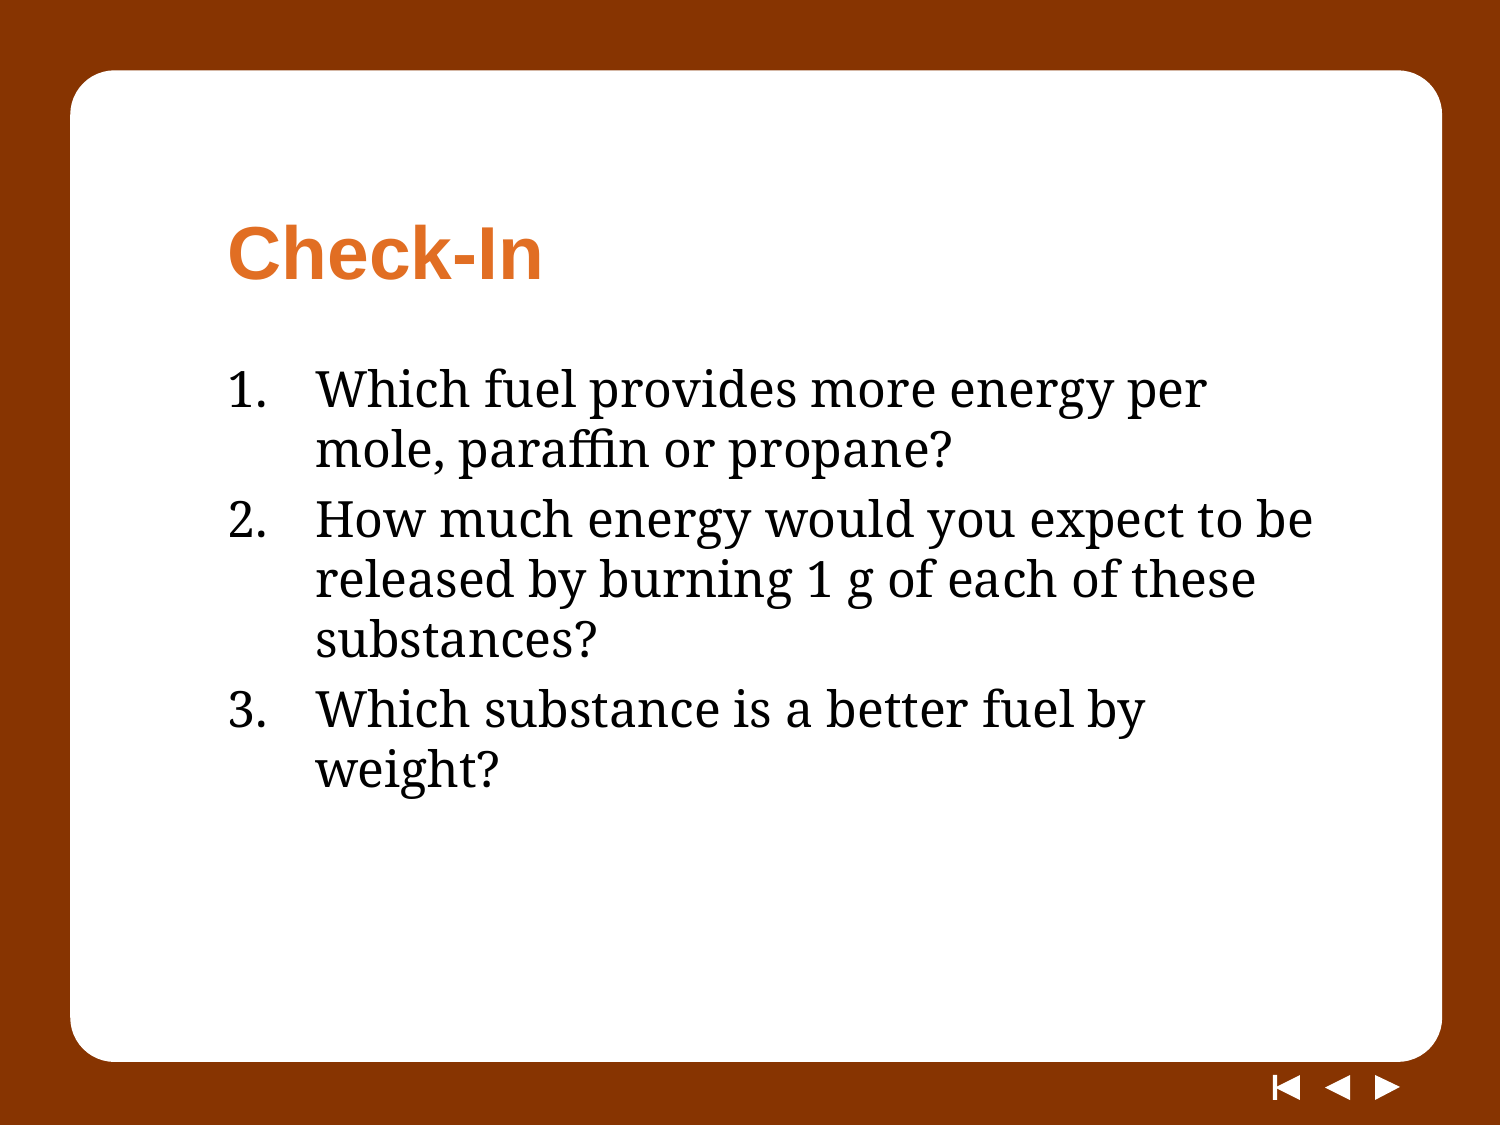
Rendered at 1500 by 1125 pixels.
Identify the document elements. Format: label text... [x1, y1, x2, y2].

list Which fuel provides more energy per mole, paraffin or propane? How much energy would you expect to be released by burning 1 g of each of these substances? Which substance is a better fuel by weight? [212, 350, 1350, 950]
title Check-In [212, 174, 1425, 325]
